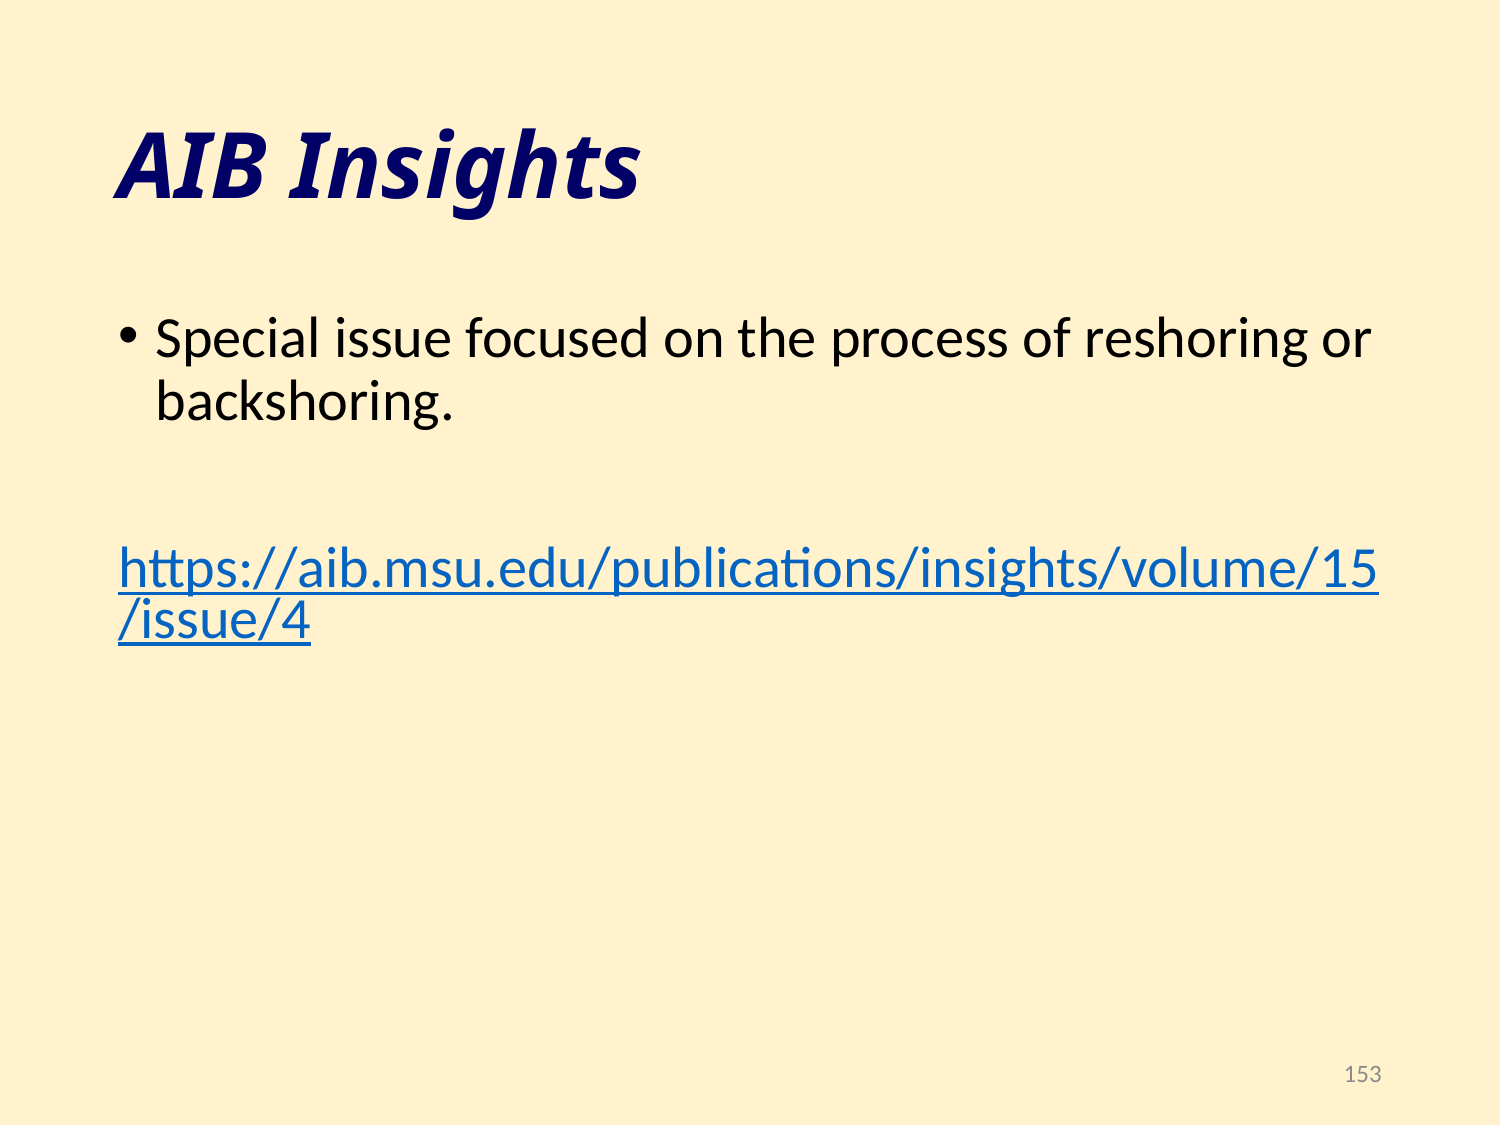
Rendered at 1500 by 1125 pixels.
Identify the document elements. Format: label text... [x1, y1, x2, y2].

slide_number 153 [1059, 1042, 1397, 1103]
title AIB Insights [103, 59, 1397, 278]
list Special issue focused on the process of reshoring or backshoring. https://aib.msu.edu/publications/insights/volume/15/issue/4 [103, 299, 1397, 1014]
